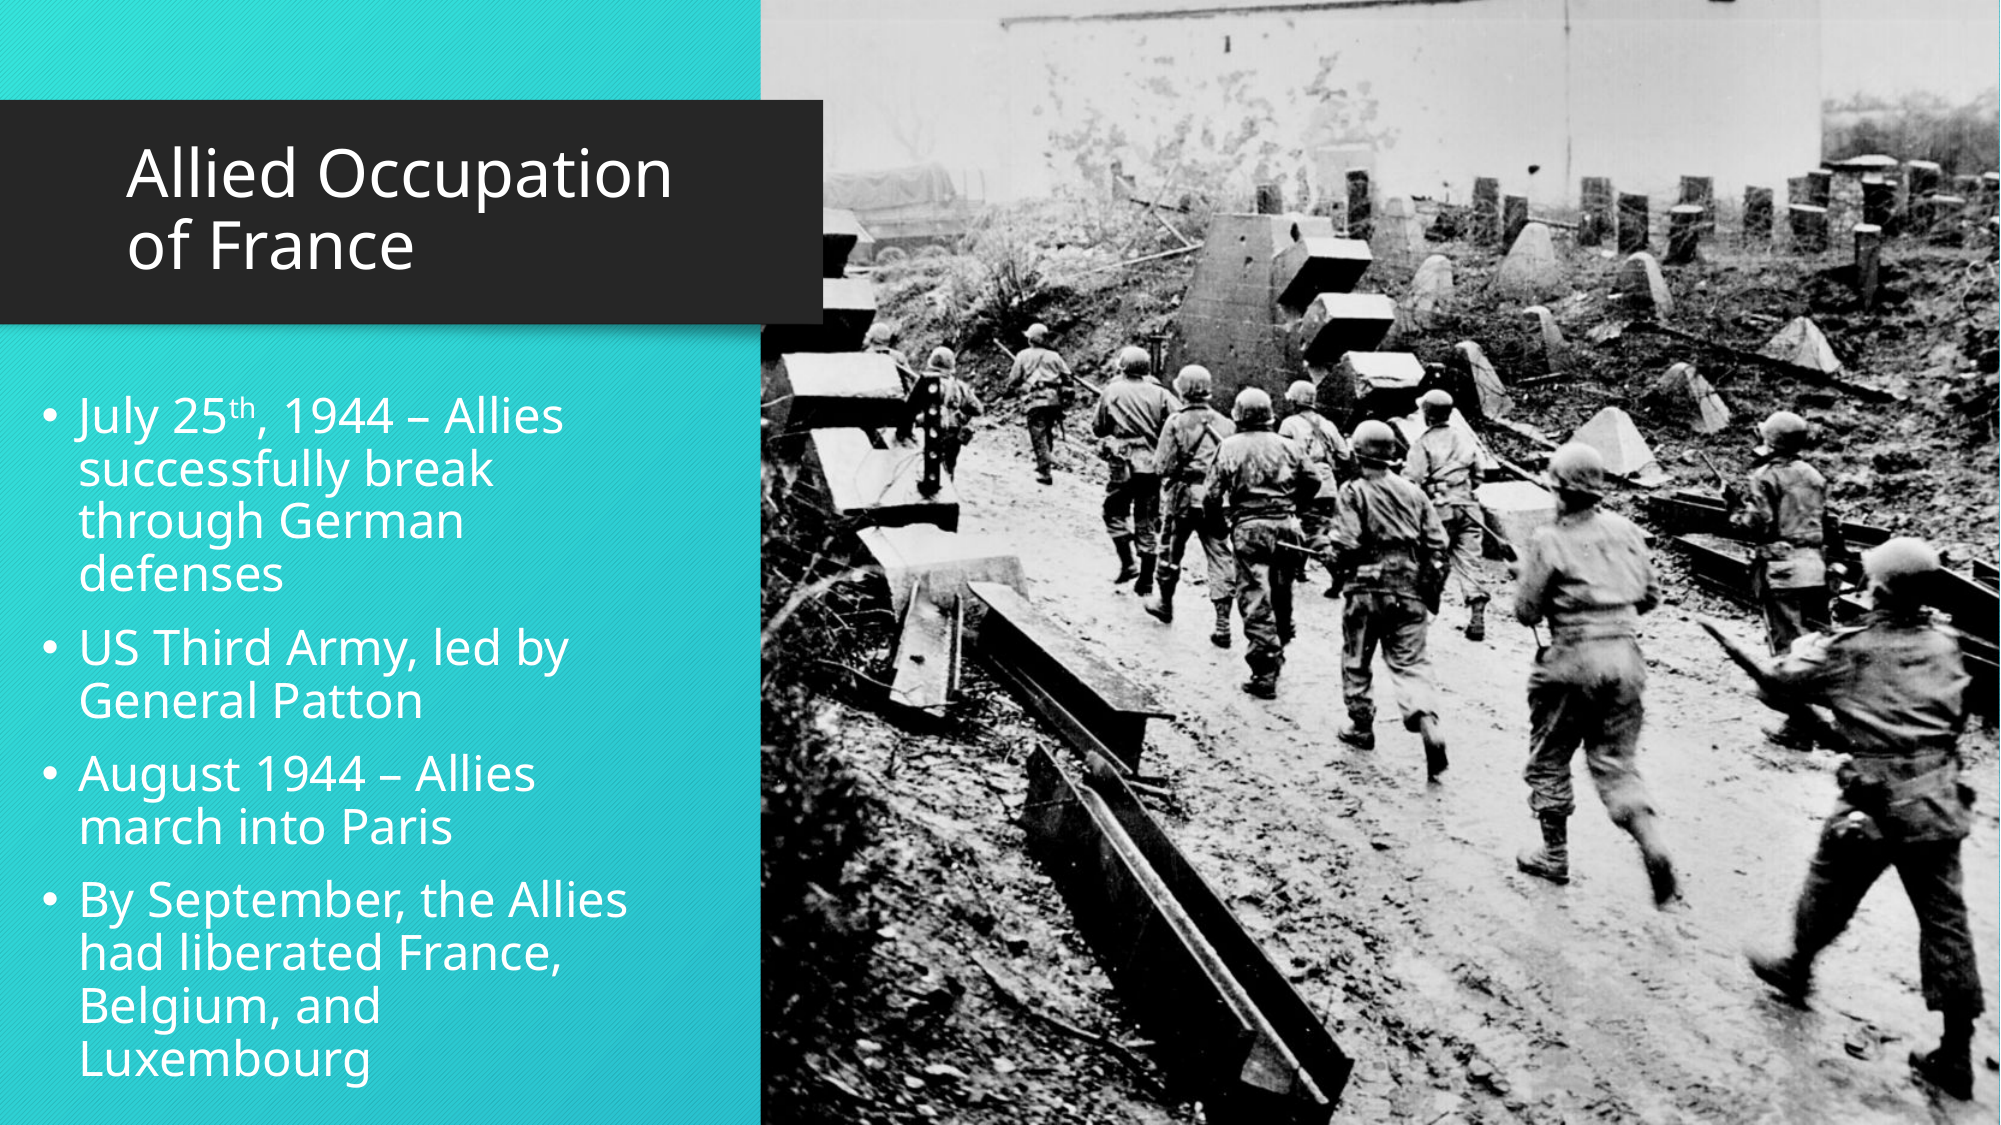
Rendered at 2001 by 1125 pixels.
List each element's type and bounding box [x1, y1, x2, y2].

text_box [0, 0, 760, 322]
picture [0, 0, 2000, 1125]
text_box [0, 357, 760, 1125]
